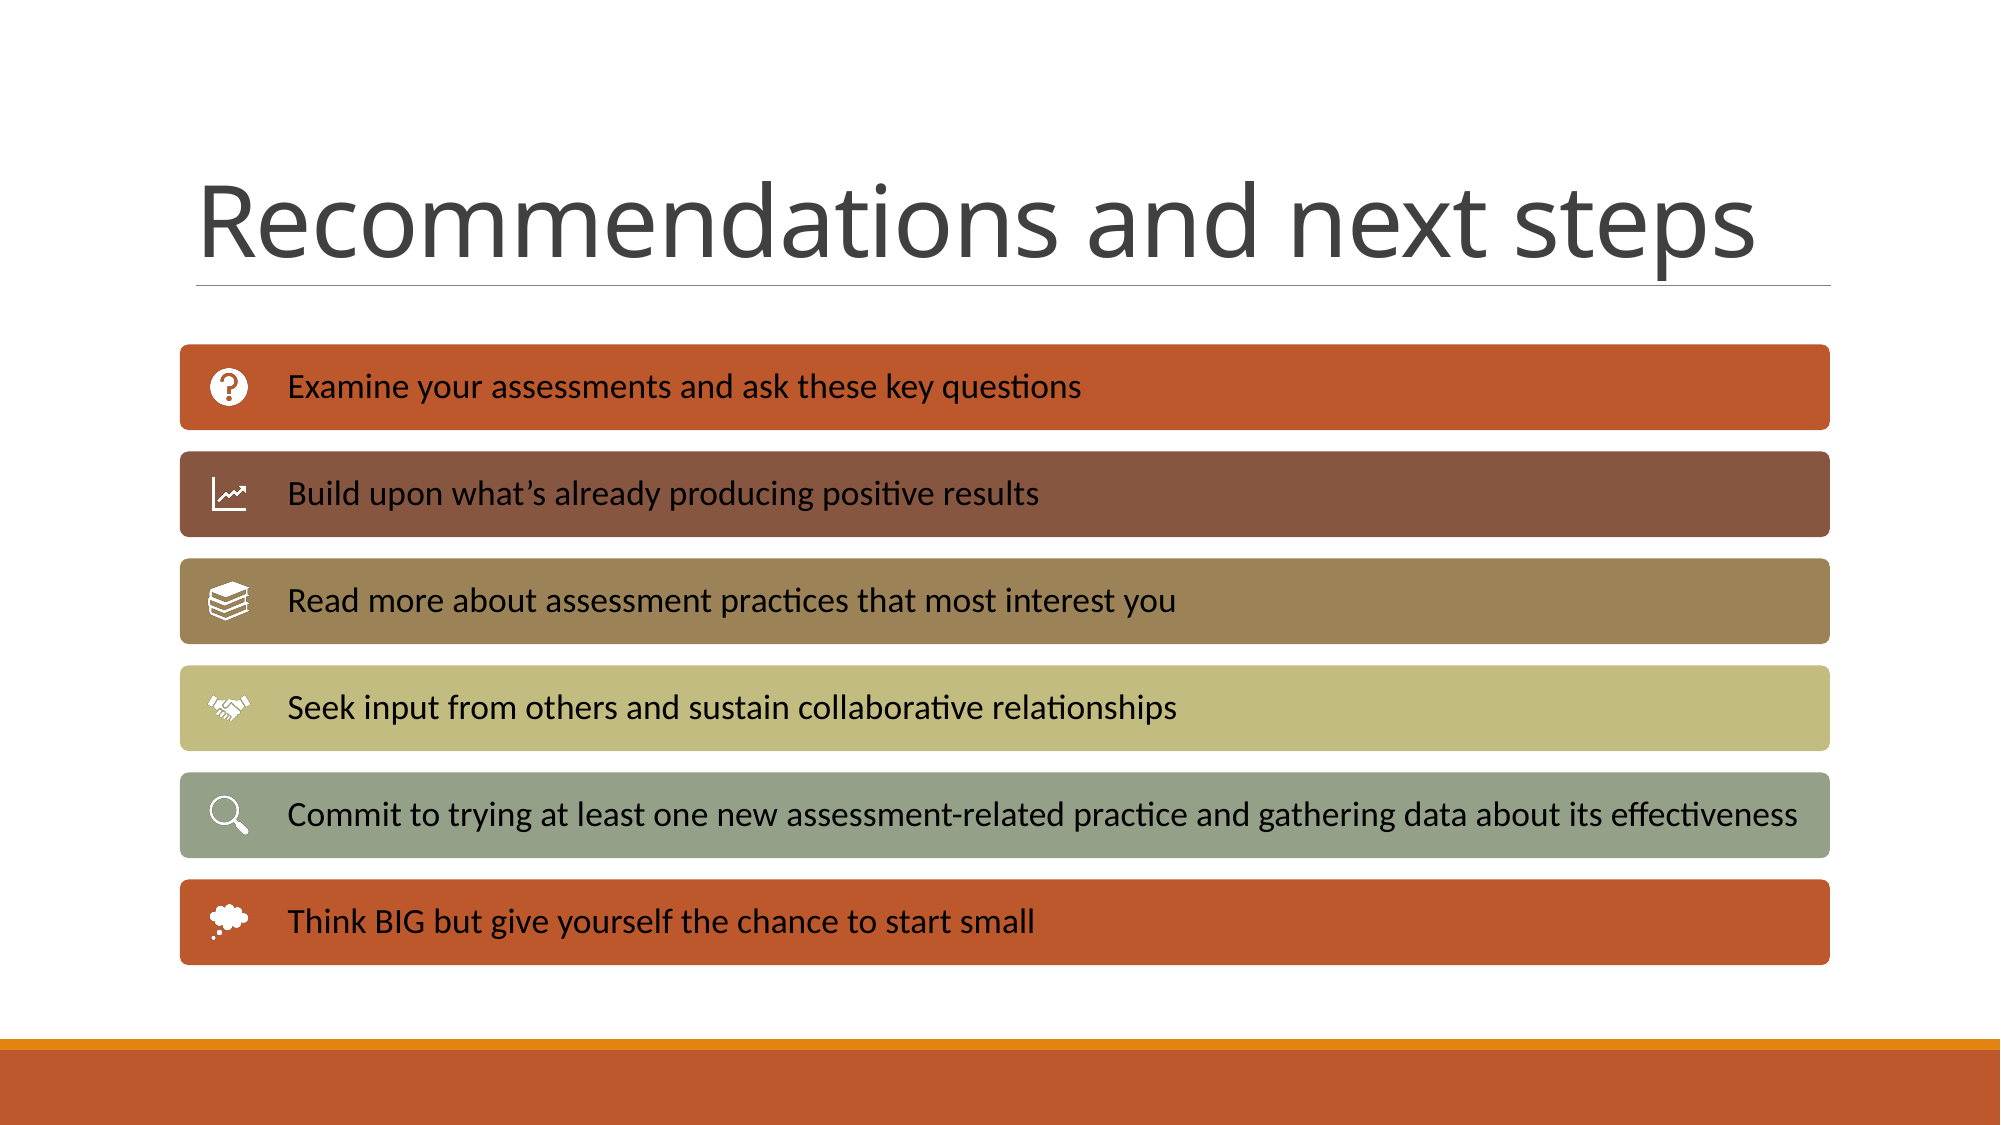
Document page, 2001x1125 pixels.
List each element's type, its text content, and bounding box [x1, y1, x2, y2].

title Recommendations and next steps [180, 47, 1830, 285]
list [179, 343, 1831, 966]
